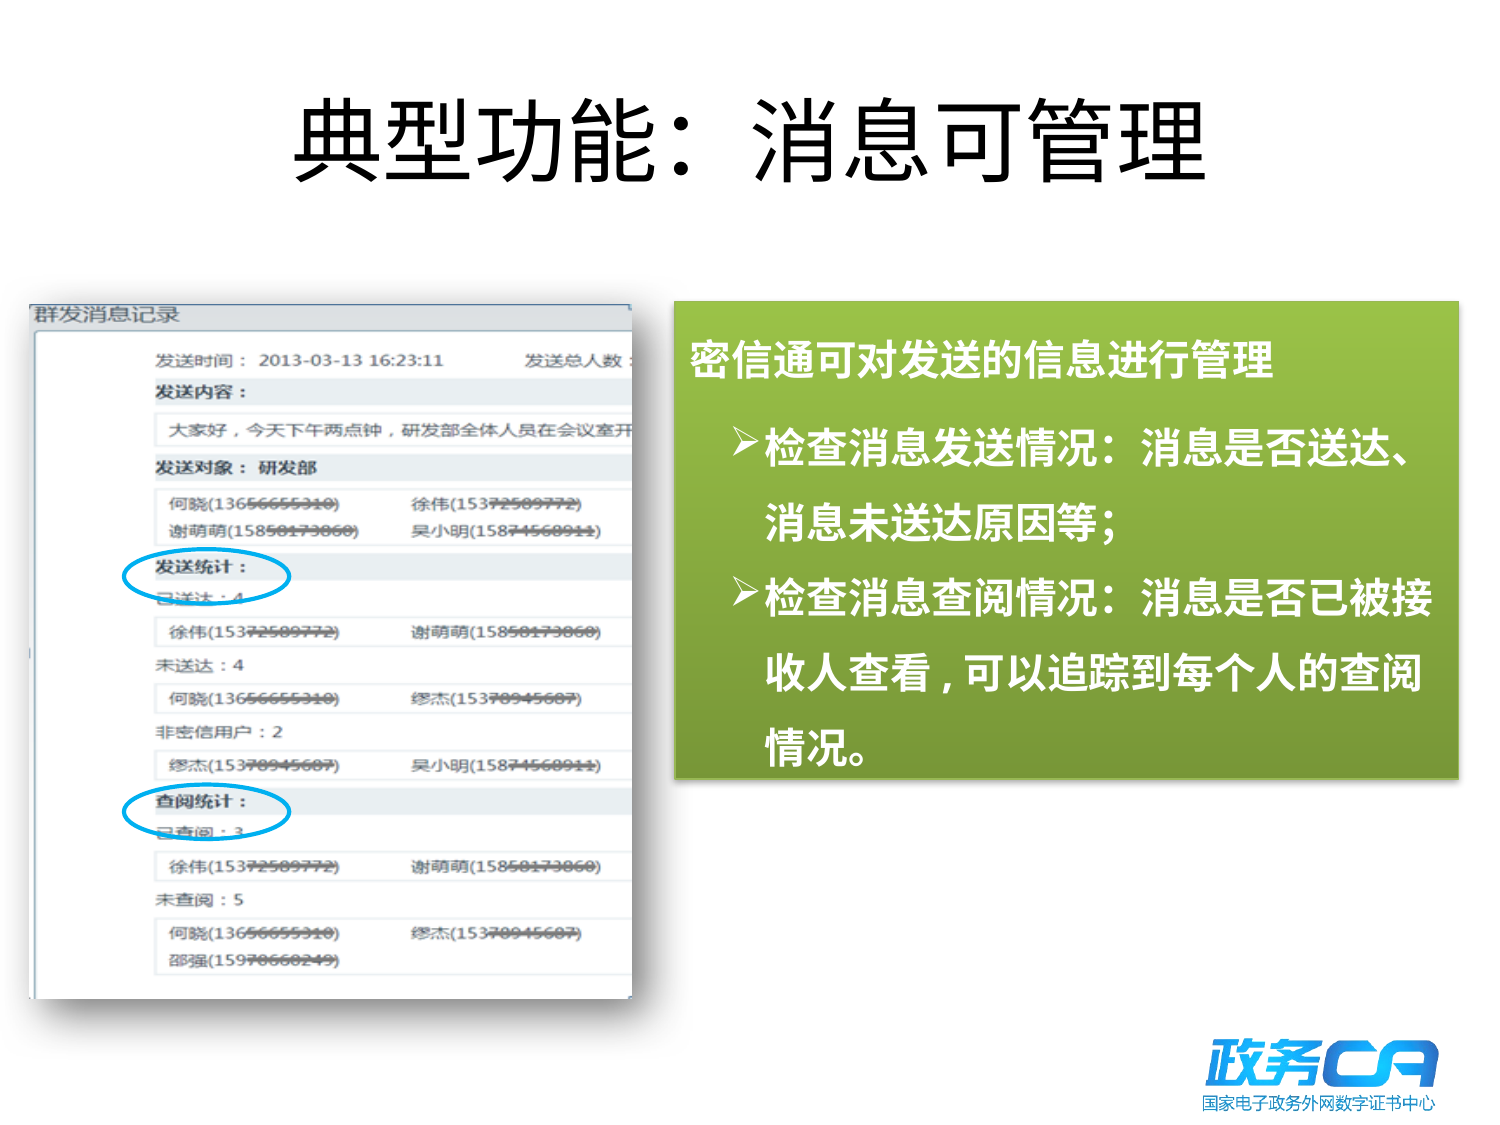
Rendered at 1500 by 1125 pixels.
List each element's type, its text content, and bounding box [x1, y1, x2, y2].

picture [29, 304, 633, 1000]
title 典型功能：消息可管理 [74, 44, 1426, 233]
text_box 密信通可对发送的信息进行管理 检查消息发送情况：消息是否送达、消息未送达原因等； 检查消息查阅情况：消息是否已被接收人查看,可以追踪到每个人的查阅情况。 [674, 301, 1459, 780]
